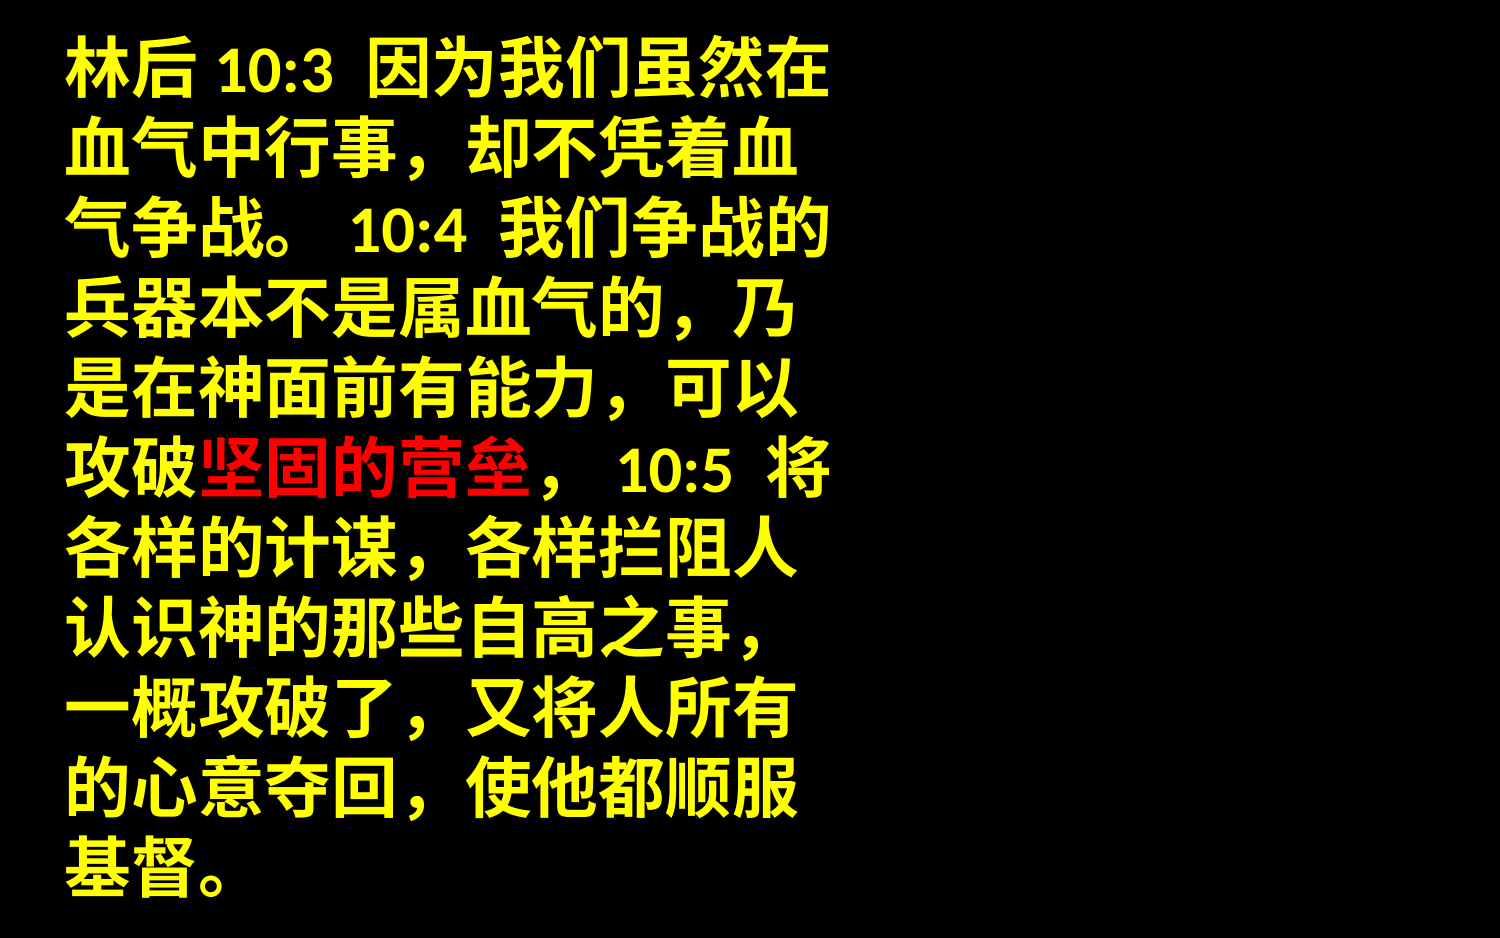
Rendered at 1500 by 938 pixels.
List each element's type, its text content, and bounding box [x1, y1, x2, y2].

text_box 林后10:3 因为我们虽然在血气中行事，却不凭着血气争战。10:4 我们争战的兵器本不是属血气的，乃是在神面前有能力，可以攻破坚固的营垒，10:5 将各样的计谋，各样拦阻人认识神的那些自高之事，一概攻破了，又将人所有的心意夺回，使他都顺服基督。 [49, 18, 863, 913]
